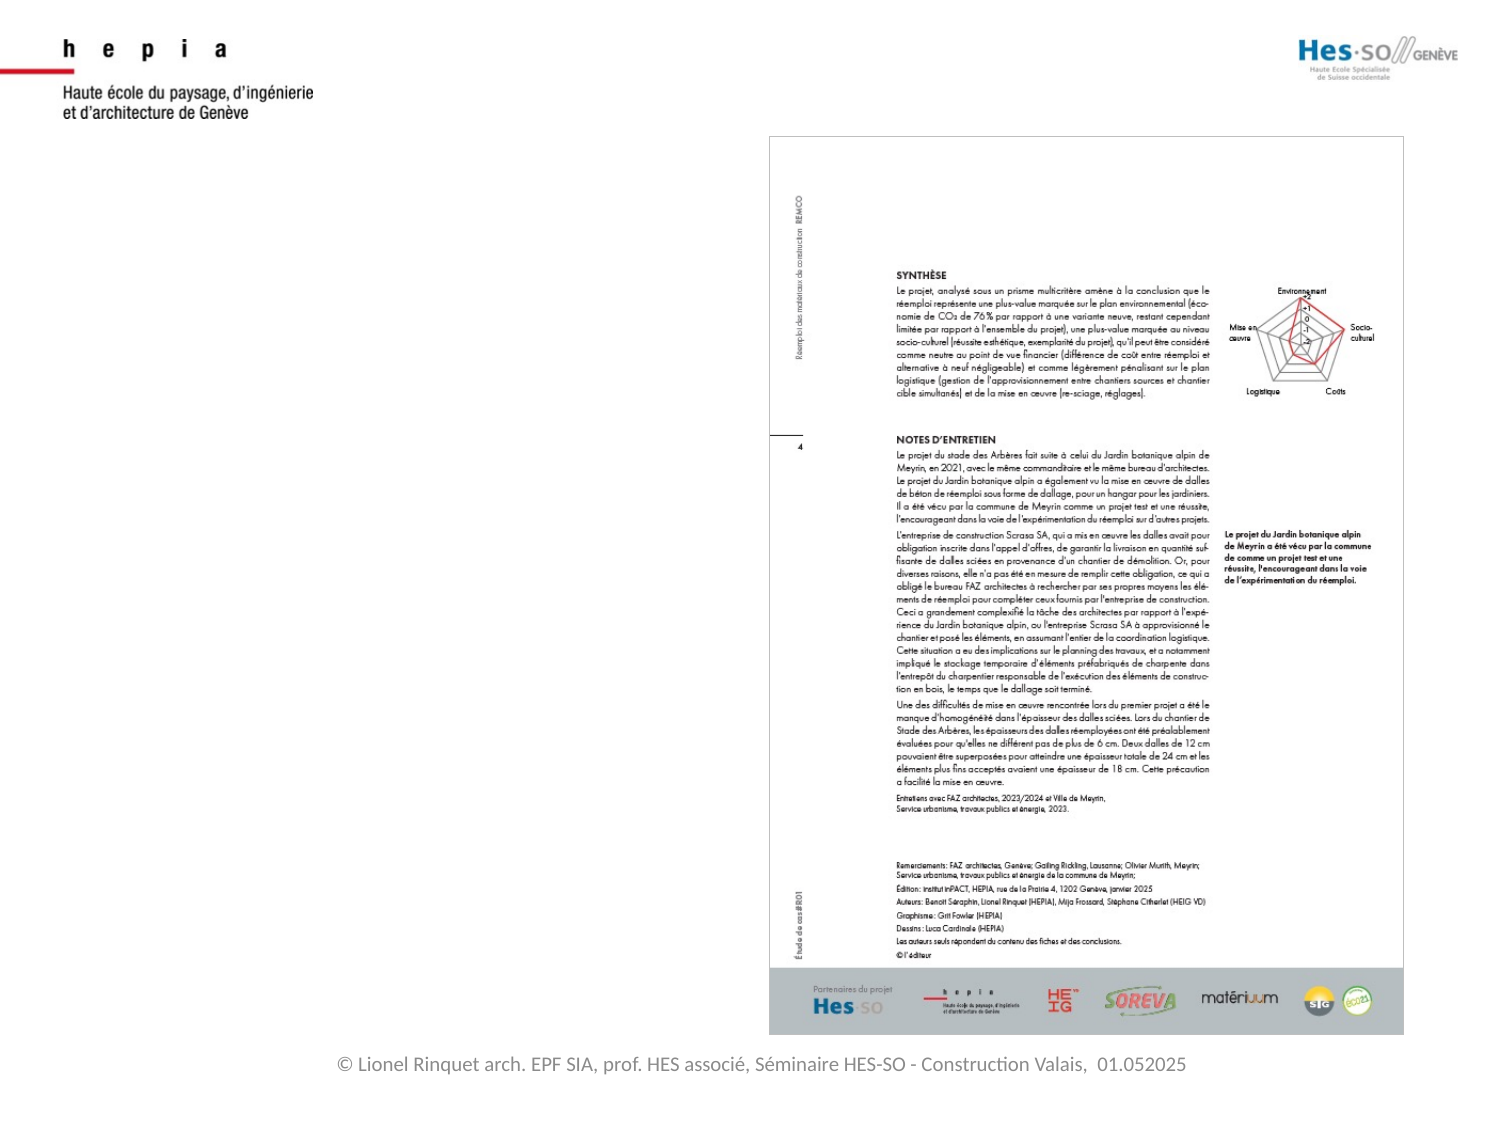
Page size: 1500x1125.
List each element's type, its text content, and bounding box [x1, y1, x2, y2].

footer © Lionel Rinquet arch. EPF SIA, prof. HES associé, Séminaire HES-SO - Construction Valais, 01.052025 [112, 1023, 1412, 1103]
picture [0, 39, 313, 119]
picture [768, 136, 1404, 1035]
picture [1298, 34, 1458, 82]
